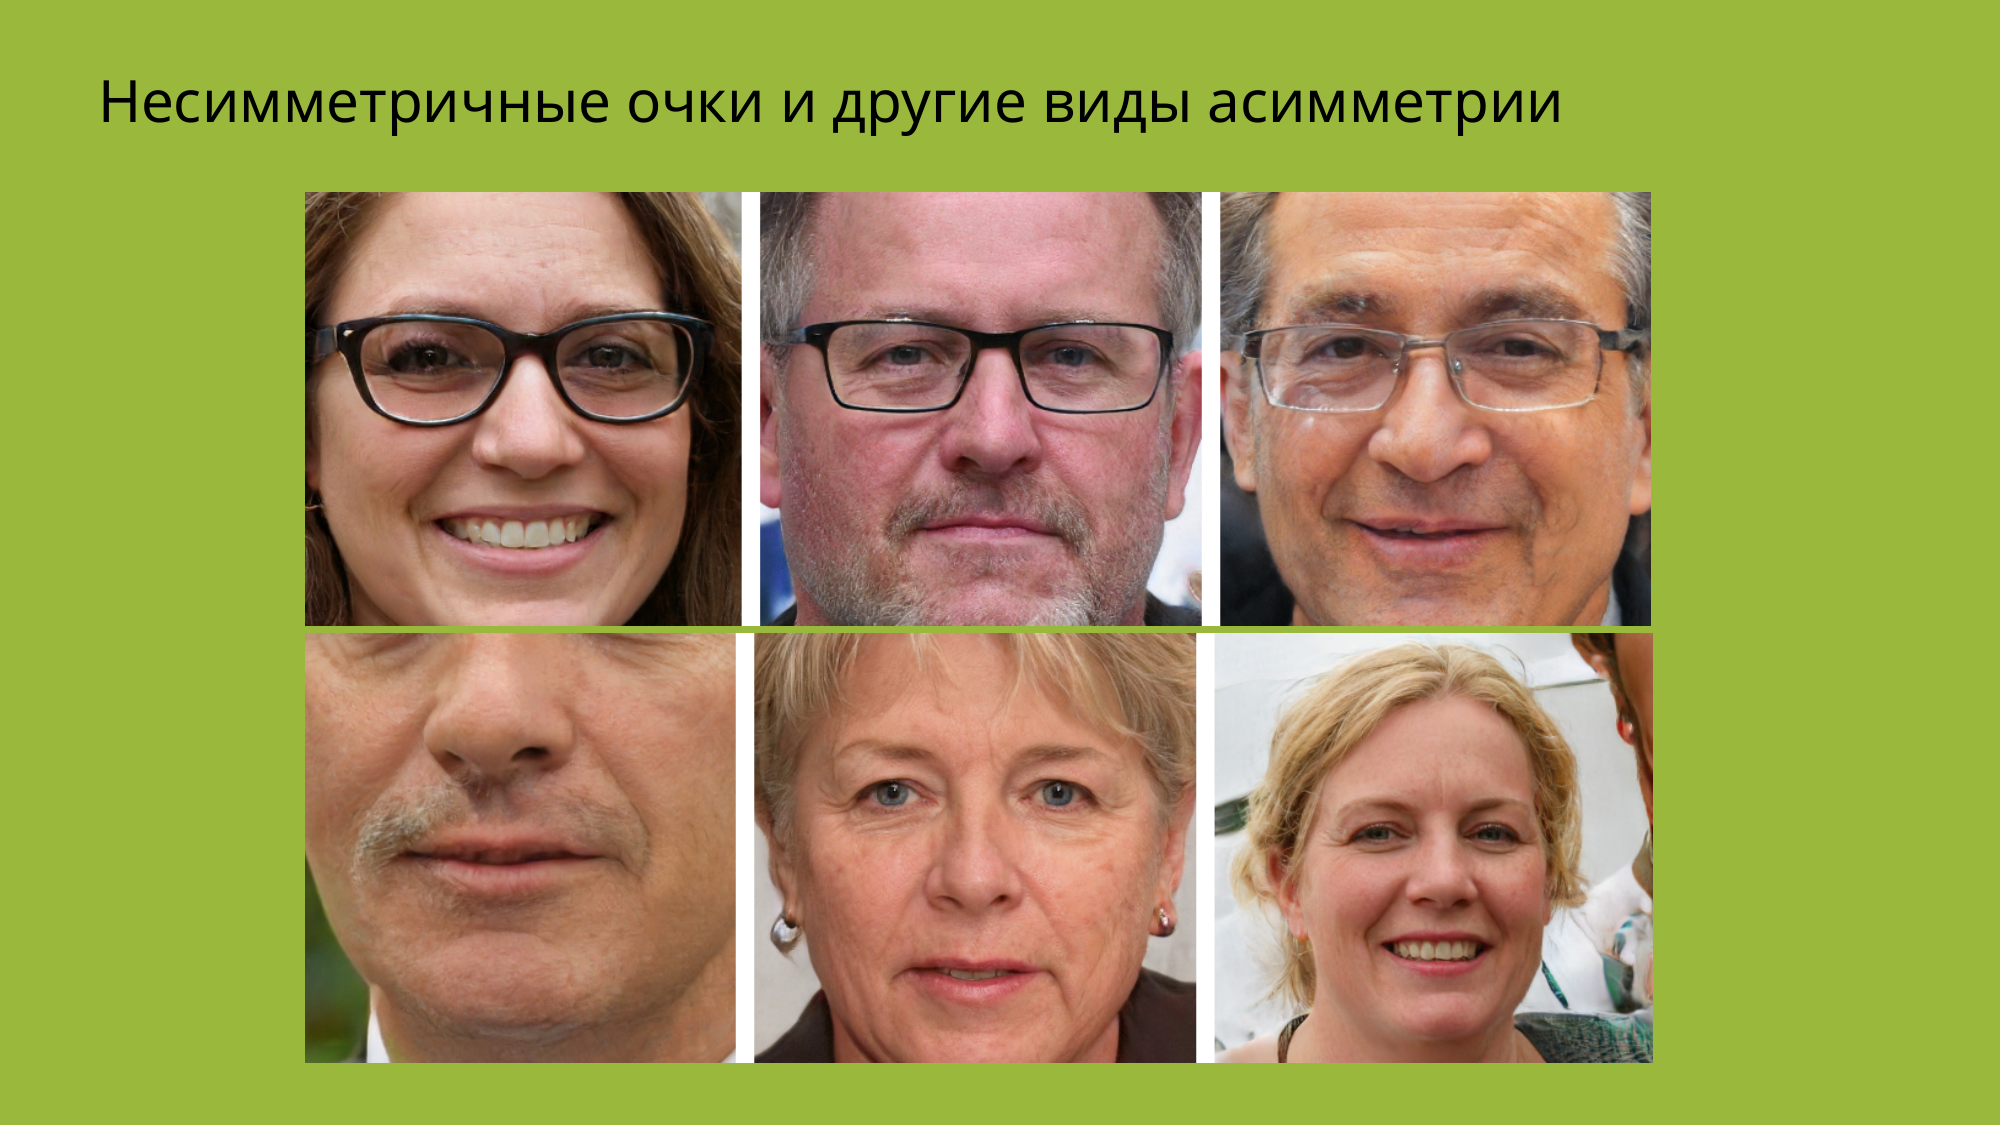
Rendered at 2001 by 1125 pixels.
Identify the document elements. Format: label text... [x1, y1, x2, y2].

list Несимметричные очки и другие виды асимметрии [83, 64, 1809, 779]
picture [305, 192, 1651, 626]
picture [305, 633, 1653, 1063]
